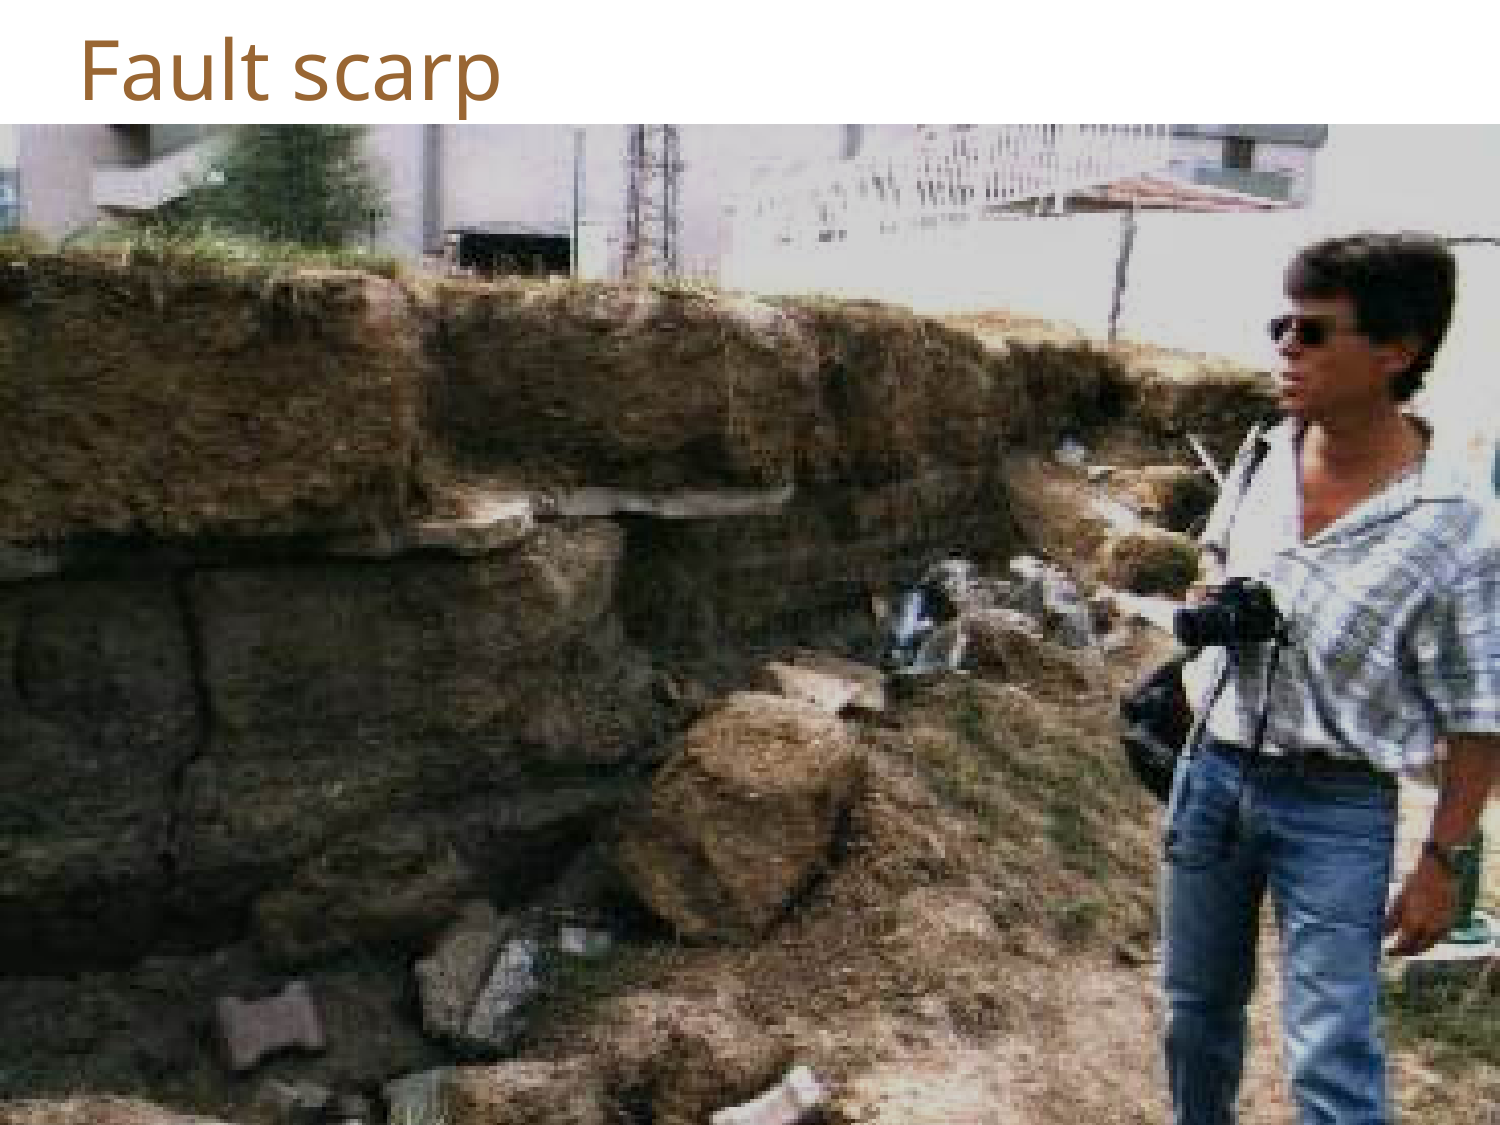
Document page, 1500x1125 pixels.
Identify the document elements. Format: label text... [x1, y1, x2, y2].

title Fault scarp [62, 0, 647, 123]
picture [0, 124, 1500, 1125]
